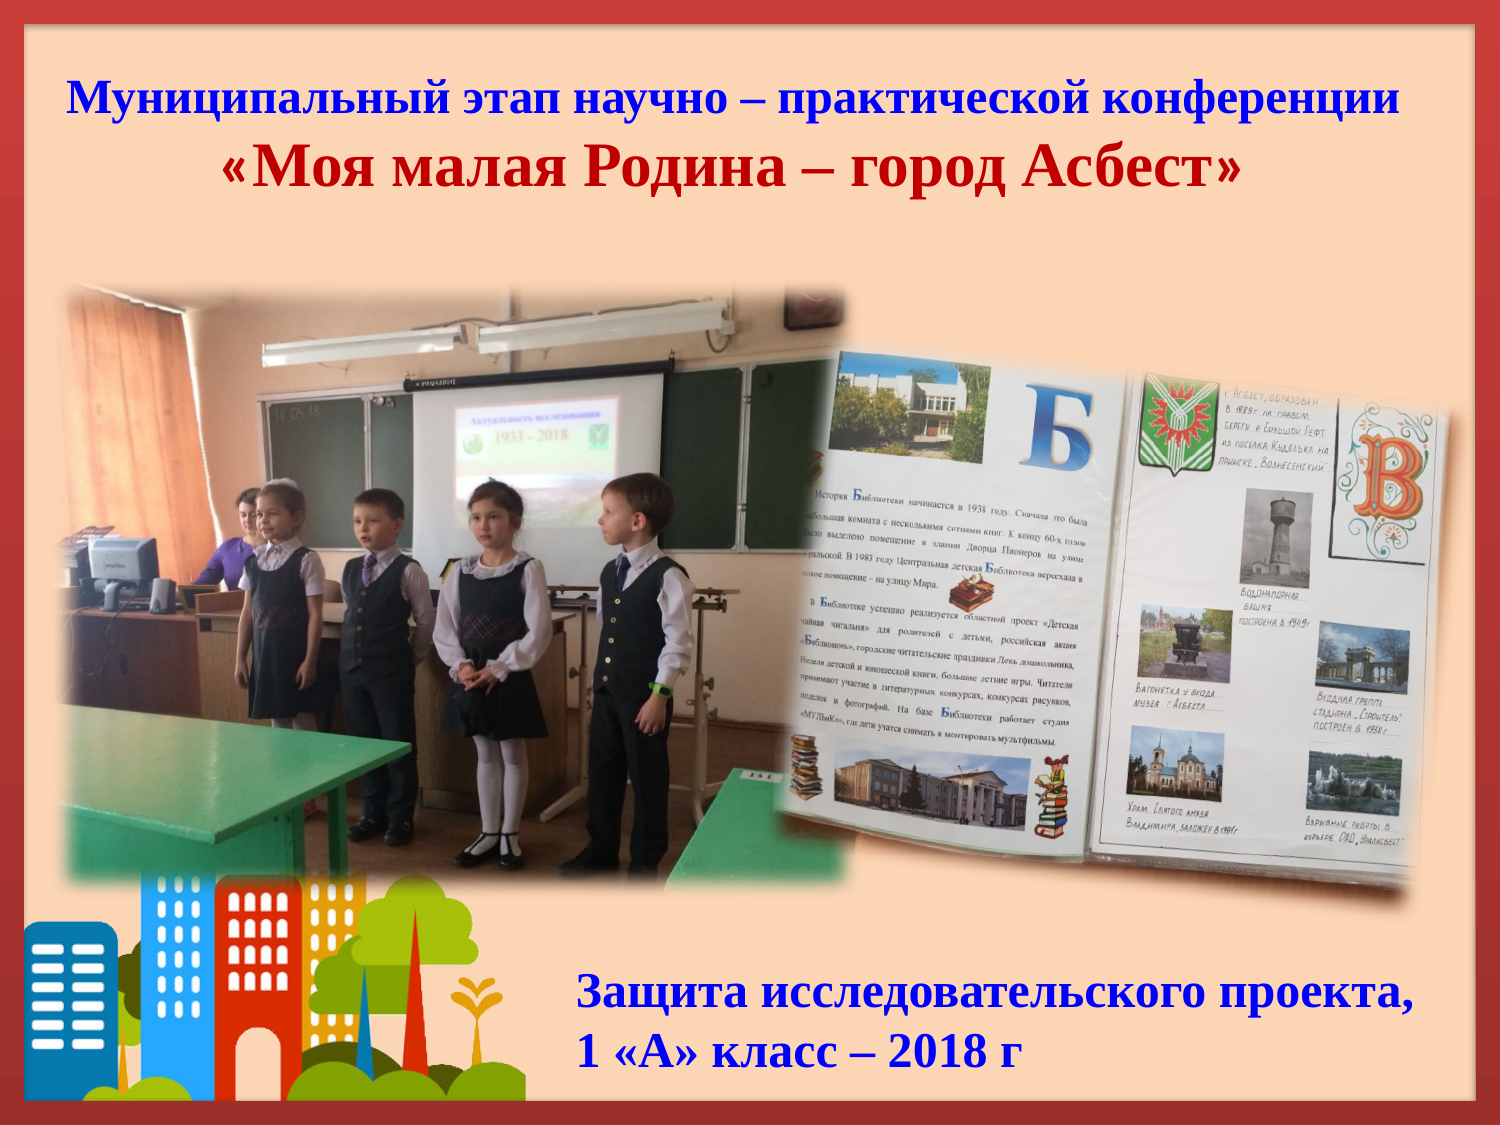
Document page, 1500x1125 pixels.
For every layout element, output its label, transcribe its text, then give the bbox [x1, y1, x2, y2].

title Муниципальный этап научно – практической конференции «Моя малая Родина – город Асбест» [41, 30, 1425, 233]
picture [32, 1020, 64, 1030]
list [49, 278, 863, 901]
picture [70, 963, 104, 973]
picture [72, 982, 105, 993]
picture [24, 716, 526, 1100]
picture [32, 983, 63, 993]
picture [784, 360, 1453, 894]
picture [32, 1000, 64, 1012]
picture [72, 1001, 104, 1011]
picture [32, 1039, 64, 1049]
picture [32, 963, 63, 973]
picture [72, 1039, 104, 1049]
picture [72, 944, 105, 954]
text_box Защита исследовательского проекта, 1 «А» класс – 2018 г [560, 949, 1447, 1085]
picture [32, 944, 63, 954]
picture [72, 1020, 104, 1030]
